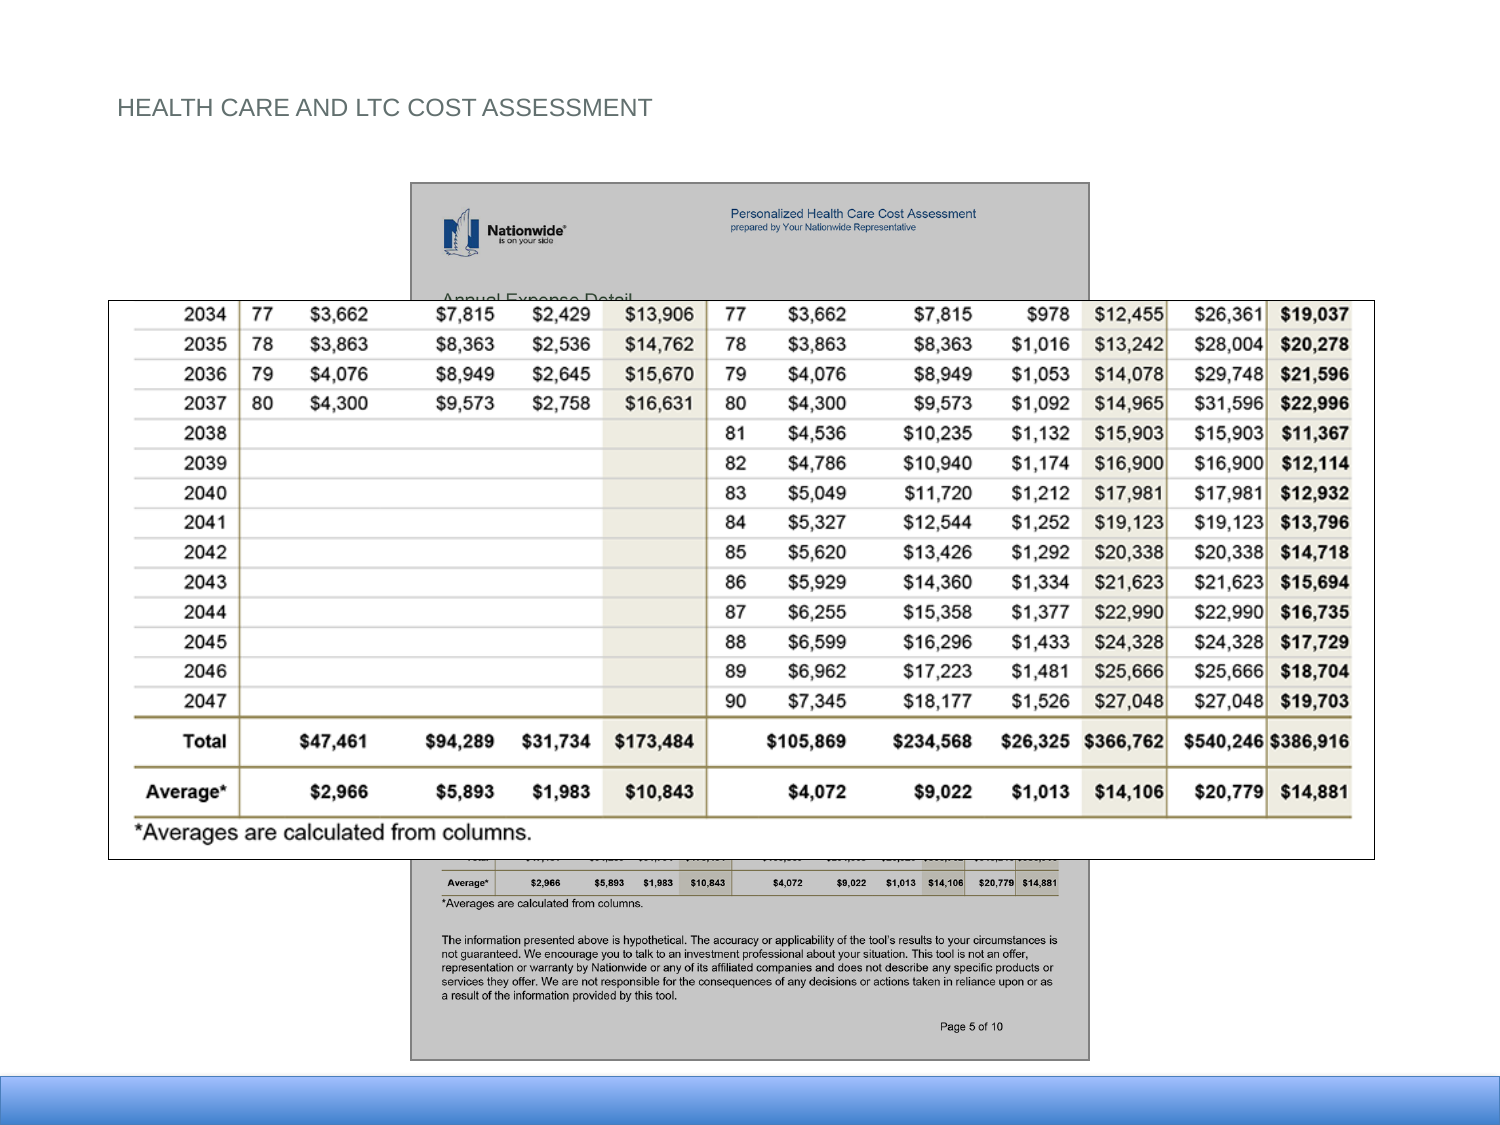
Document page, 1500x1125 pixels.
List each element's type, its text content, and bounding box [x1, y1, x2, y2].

list Health Care and LTC Cost Assessment [102, 35, 1402, 122]
picture [107, 181, 1375, 1061]
text_box [0, 1076, 1500, 1125]
slide_number 31 [1118, 1085, 1469, 1125]
